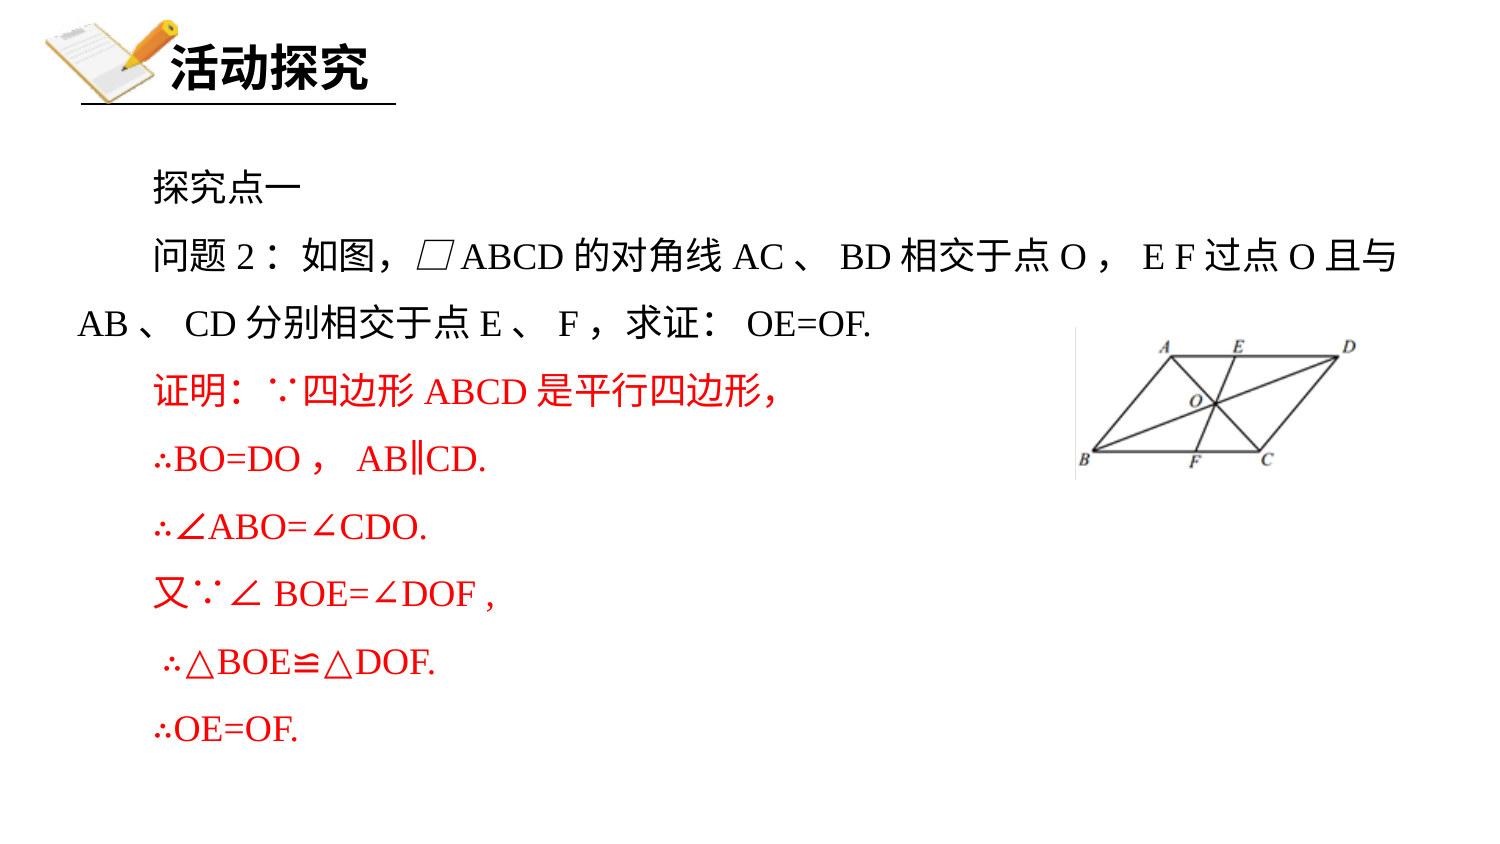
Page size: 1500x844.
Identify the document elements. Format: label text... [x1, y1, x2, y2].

picture [1074, 321, 1376, 485]
text_box 探究点一 问题2：如图，□ABCD的对角线AC、BD相交于点O，E F过点O且与AB、CD分别相交于点E、F，求证：OE=OF. 证明：∵四边形ABCD是平行四边形， ∴BO=DO，AB∥CD. ∴∠ABO=∠CDO. 又∵∠BOE=∠DOF , ∴△BOE≌△DOF. ∴OE=OF. [62, 134, 1445, 757]
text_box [44, 19, 396, 105]
